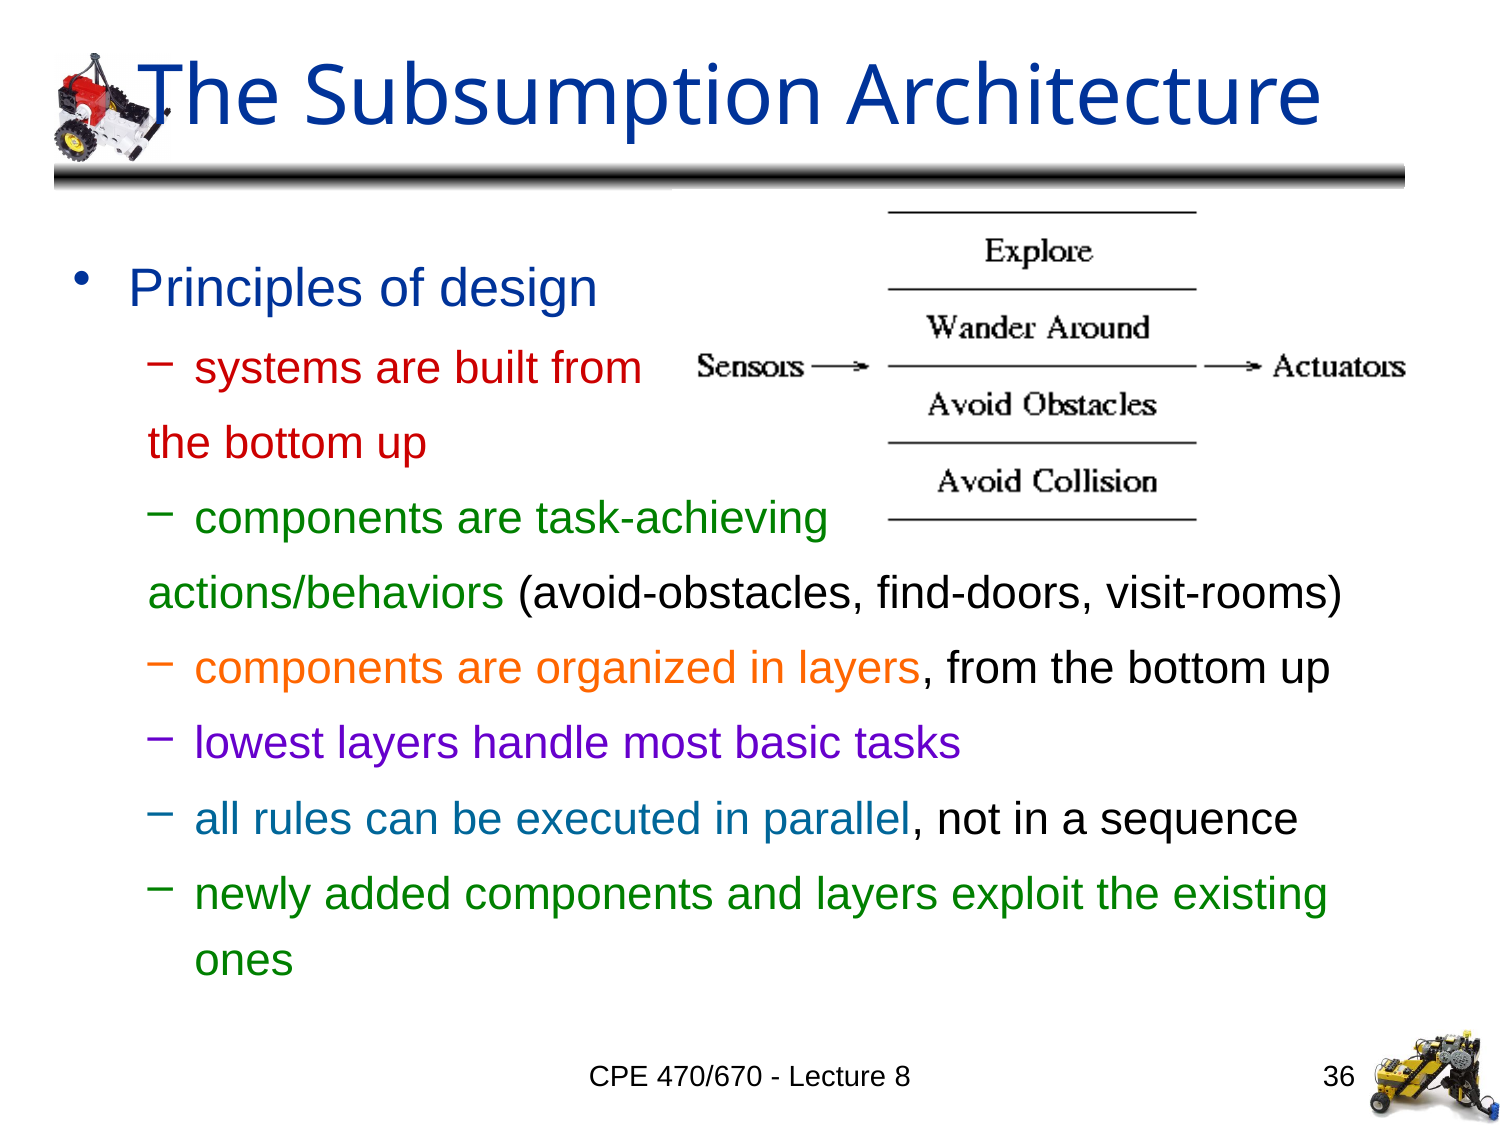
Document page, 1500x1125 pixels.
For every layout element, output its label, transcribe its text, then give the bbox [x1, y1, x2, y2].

footer CPE 470/670 - Lecture 8 [512, 1066, 988, 1103]
slide_number 36 [1074, 1066, 1371, 1103]
picture [672, 189, 1473, 548]
title The Subsumption Architecture [55, 16, 1407, 166]
list Principles of design systems are built from the bottom up components are task-achieving actions/behaviors (avoid-obstacles, find-doors, visit-rooms) components are organized in layers, from the bottom up lowest layers handle most basic tasks all rules can be executed in parallel, not in a sequence newly added components and layers exploit the existing ones [57, 231, 1436, 1066]
picture [1369, 1029, 1500, 1125]
